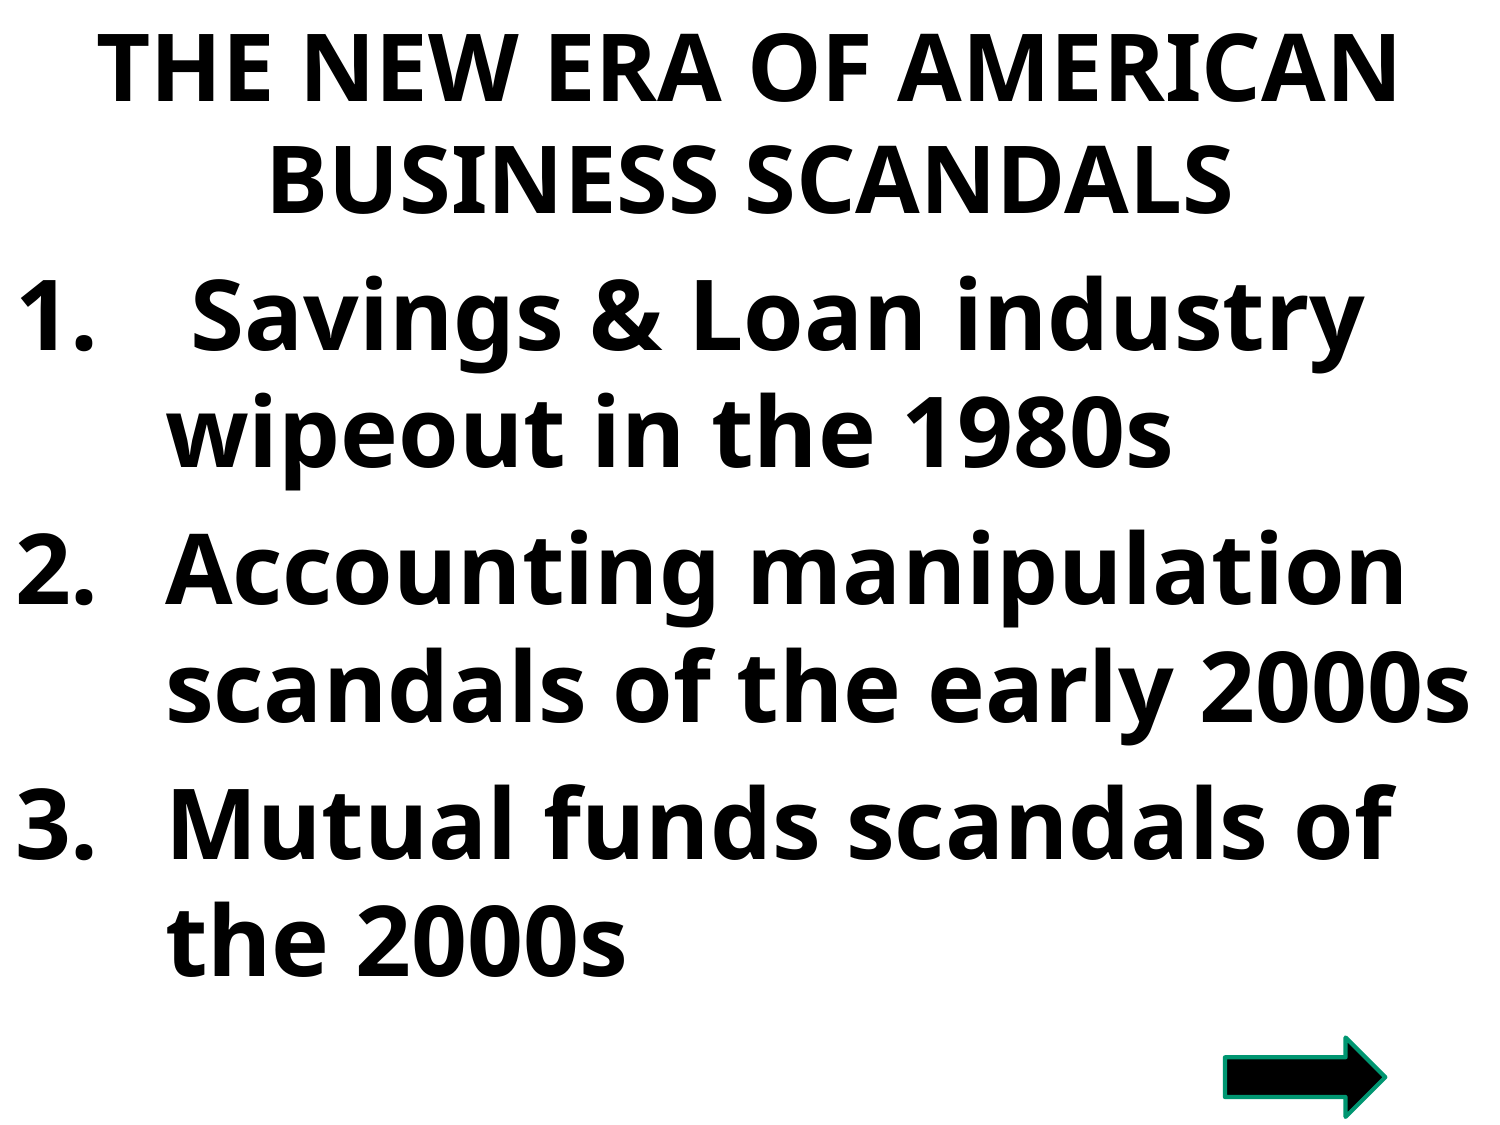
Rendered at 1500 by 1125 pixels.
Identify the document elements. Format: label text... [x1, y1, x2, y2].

text_box [1222, 1035, 1388, 1119]
subtitle THE NEW ERA OF AMERICAN BUSINESS SCANDALS Savings & Loan industry wipeout in the 1980s Accounting manipulation scandals of the early 2000s Mutual funds scandals of the 2000s [0, 0, 1500, 1125]
